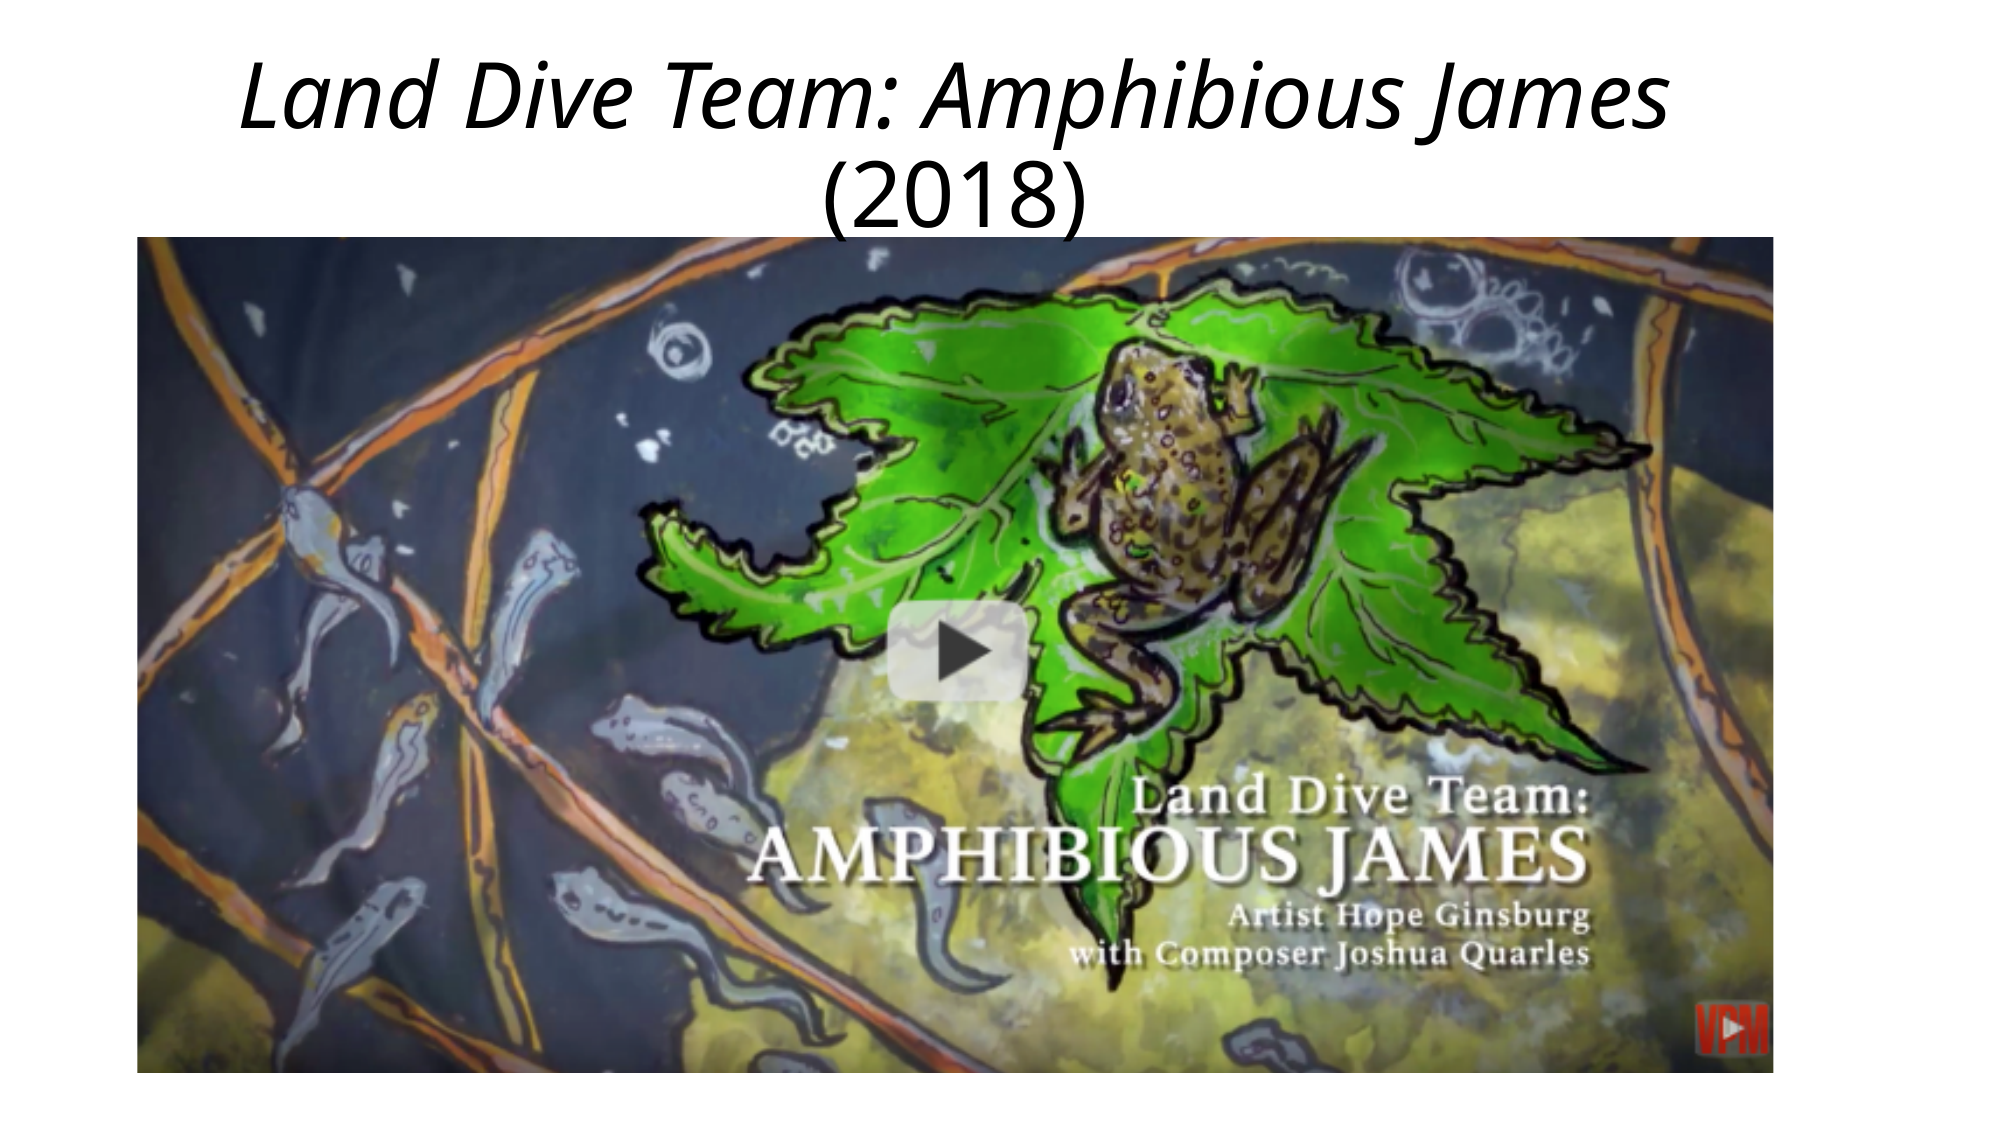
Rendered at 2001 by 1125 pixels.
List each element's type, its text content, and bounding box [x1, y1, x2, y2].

title Land Dive Team: Amphibious James (2018) [137, 39, 1774, 237]
picture [137, 237, 1774, 1073]
